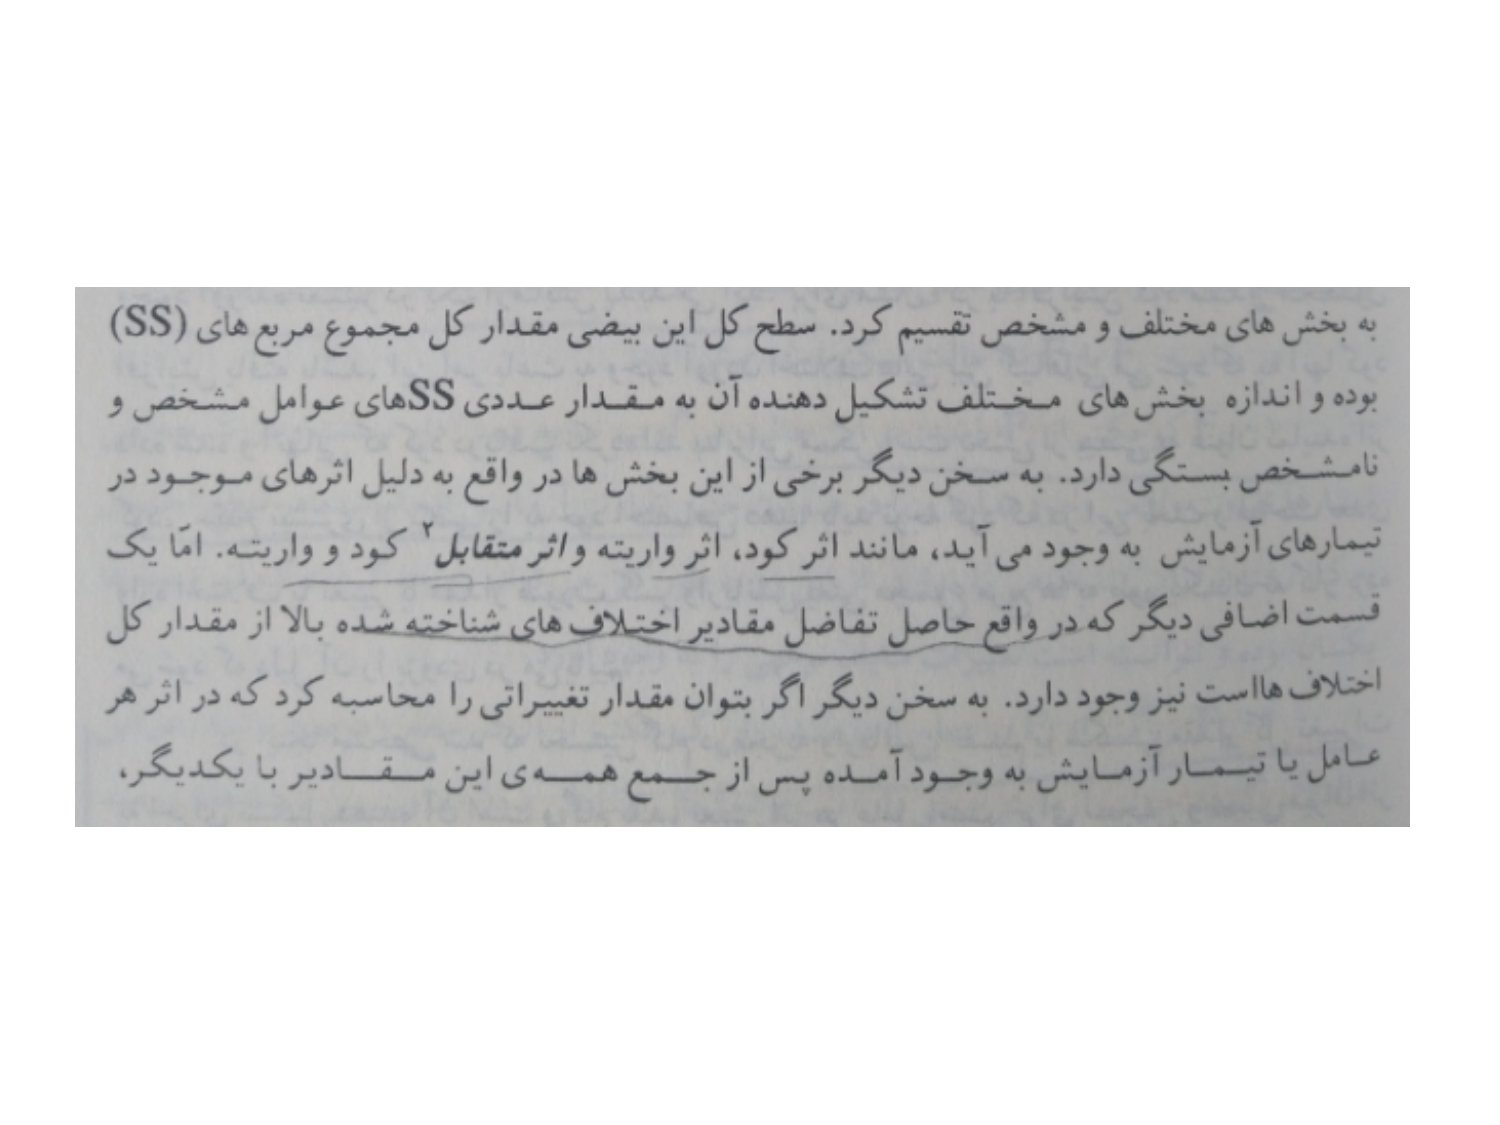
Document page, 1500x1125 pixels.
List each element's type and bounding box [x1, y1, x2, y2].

list [74, 287, 1410, 827]
